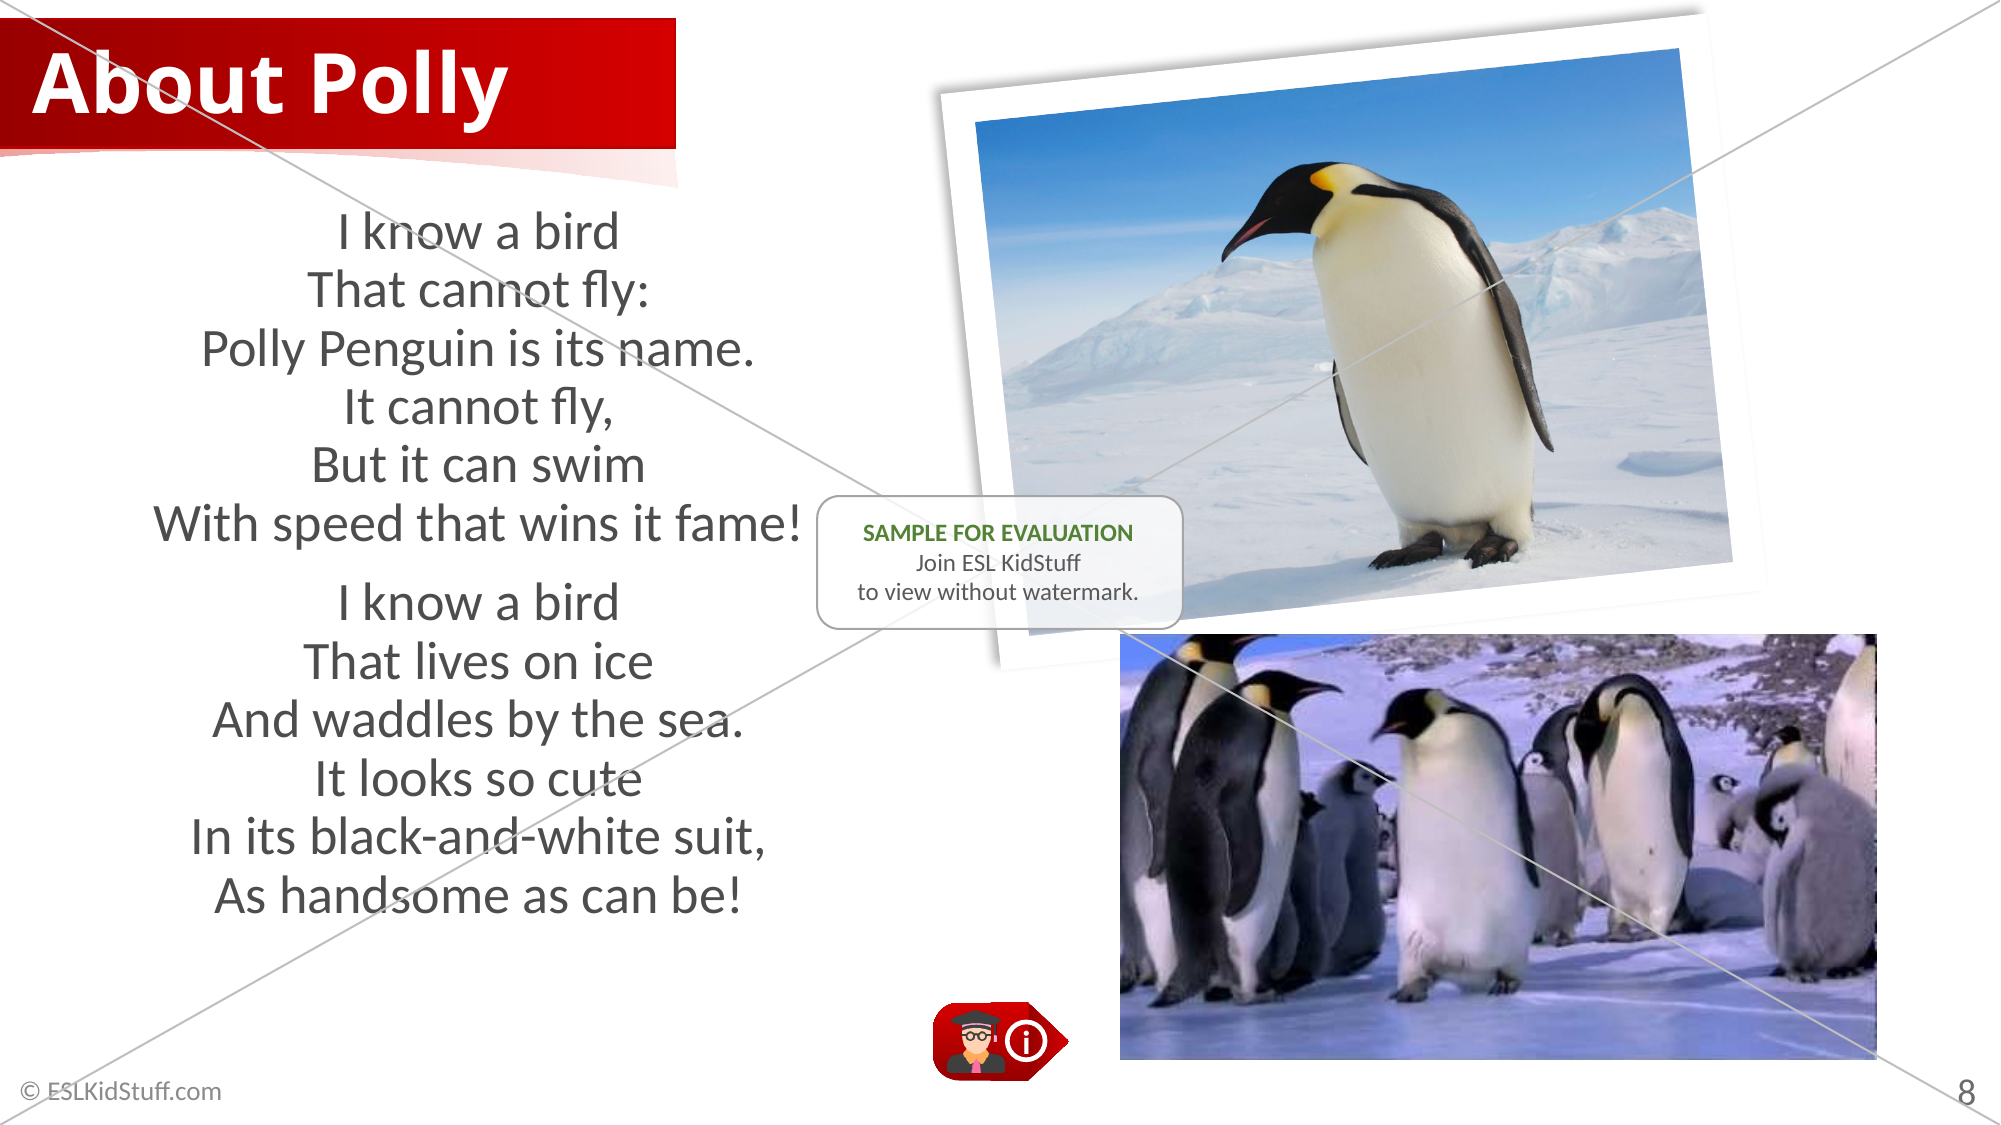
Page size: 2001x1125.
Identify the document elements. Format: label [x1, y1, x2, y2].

text_box [0, 0, 2000, 1125]
